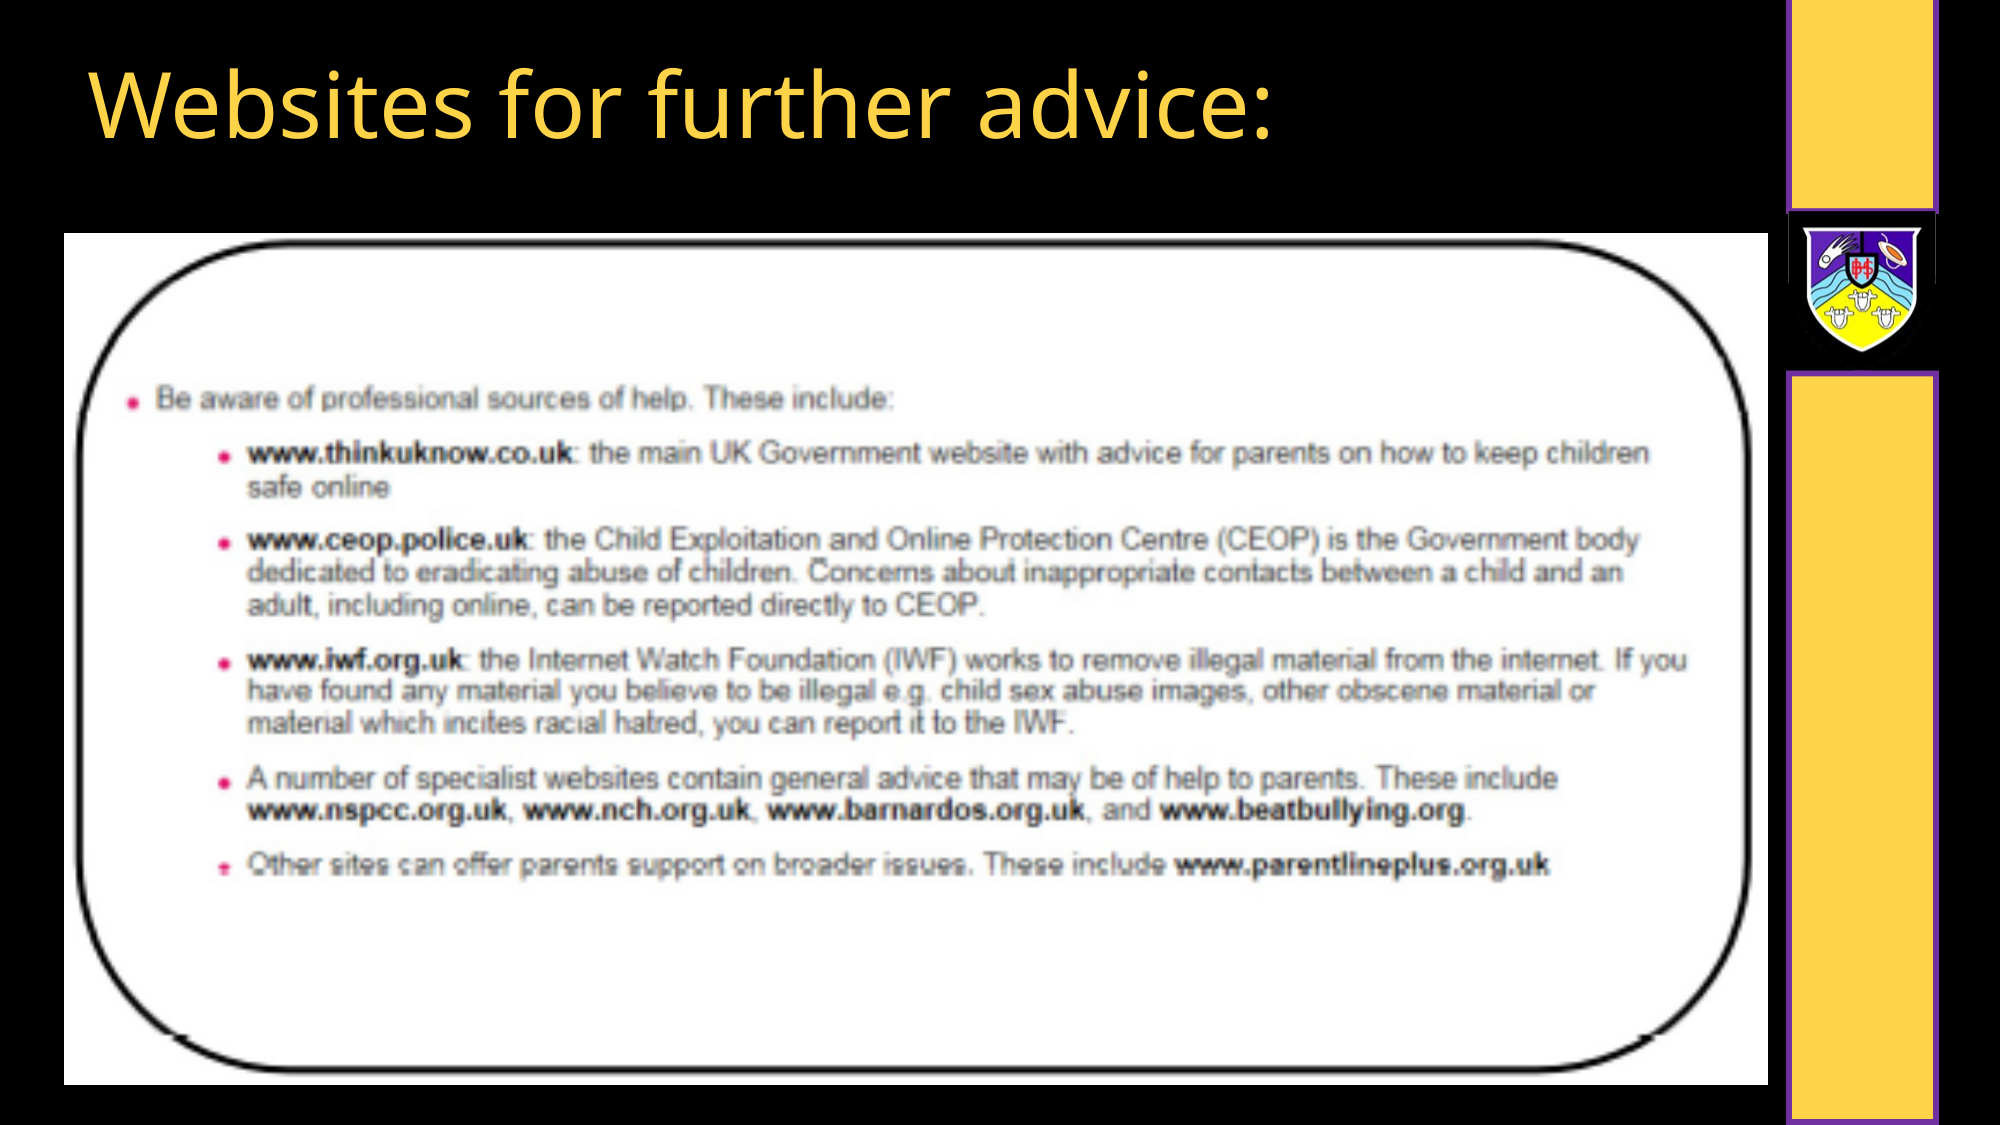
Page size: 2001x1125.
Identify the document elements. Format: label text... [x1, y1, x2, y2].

title Websites for further advice: [72, 0, 1695, 218]
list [64, 233, 1768, 1085]
picture [1786, 0, 1939, 1125]
